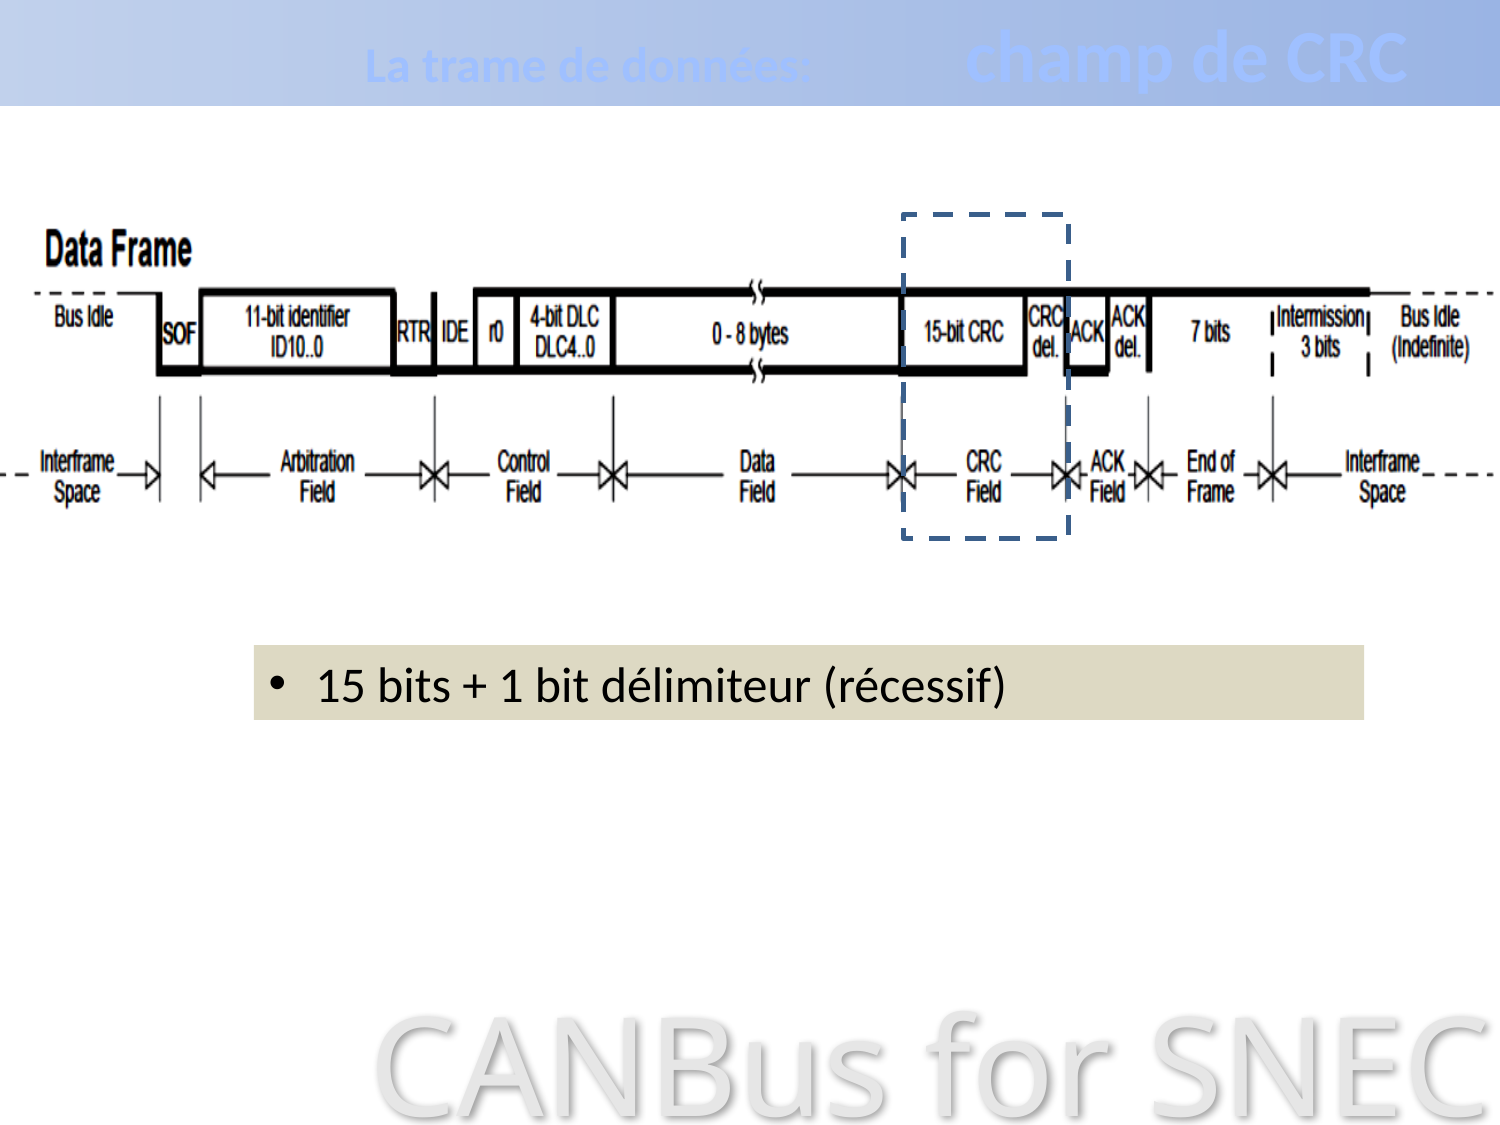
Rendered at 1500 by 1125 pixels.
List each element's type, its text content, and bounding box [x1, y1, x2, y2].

text_box CANBus for SNEC [147, 971, 1500, 1125]
text_box La trame de données: champ de CRC [147, 0, 1424, 105]
picture [0, 221, 1495, 540]
text_box [0, 0, 1500, 108]
text_box 15 bits + 1 bit délimiteur (récessif) [253, 645, 1365, 720]
text_box [903, 212, 1071, 220]
